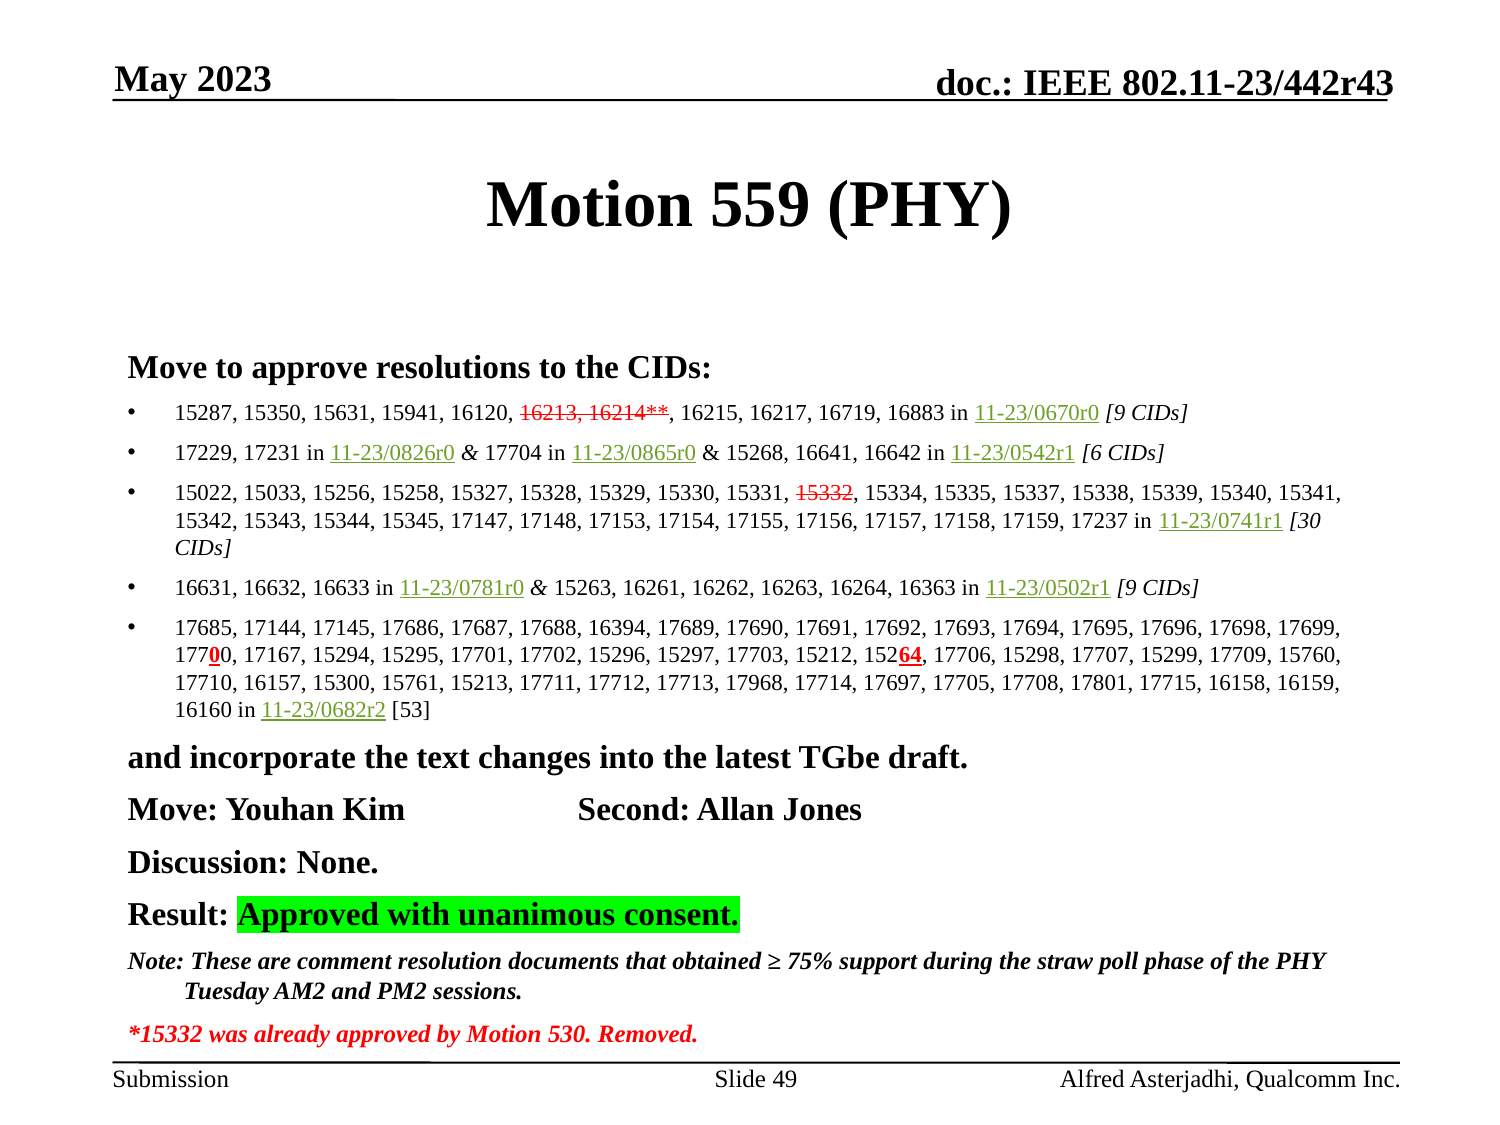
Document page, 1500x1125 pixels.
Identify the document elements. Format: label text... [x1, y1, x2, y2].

list Move to approve resolutions to the CIDs: 15287, 15350, 15631, 15941, 16120, 16213, 16214**, 16215, 16217, 16719, 16883 in 11-23/0670r0 [9 CIDs] 17229, 17231 in 11-23/0826r0 & 17704 in 11-23/0865r0 & 15268, 16641, 16642 in 11-23/0542r1 [6 CIDs] 15022, 15033, 15256, 15258, 15327, 15328, 15329, 15330, 15331, 15332, 15334, 15335, 15337, 15338, 15339, 15340, 15341, 15342, 15343, 15344, 15345, 17147, 17148, 17153, 17154, 17155, 17156, 17157, 17158, 17159, 17237 in 11-23/0741r1 [30 CIDs] 16631, 16632, 16633 in 11-23/0781r0 & 15263, 16261, 16262, 16263, 16264, 16363 in 11-23/0502r1 [9 CIDs] 17685, 17144, 17145, 17686, 17687, 17688, 16394, 17689, 17690, 17691, 17692, 17693, 17694, 17695, 17696, 17698, 17699, 17700, 17167, 15294, 15295, 17701, 17702, 15296, 15297, 17703, 15212, 15264, 17706, 15298, 17707, 15299, 17709, 15760, 17710, 16157, 15300, 15761, 15213, 17711, 17712, 17713, 17968, 17714, 17697, 17705, 17708, 17801, 17715, 16158, 16159, 16160 in 11-23/0682r2 [53] and incorporate the text changes into the latest TGbe draft. Move: Youhan Kim Second: Allan Jones Discussion: None. Result: Approved with unanimous consent. Note: These are comment resolution documents that obtained ≥ 75% support during the straw poll phase of the PHY Tuesday AM2 and PM2 sessions. *15332 was already approved by Motion 530. Removed. [112, 337, 1388, 1076]
title Motion 559 (PHY) [112, 112, 1388, 288]
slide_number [114, 54, 423, 100]
footer Alfred Asterjadhi, Qualcomm Inc. [878, 1061, 1402, 1093]
slide_number Slide 49 [712, 1061, 800, 1123]
